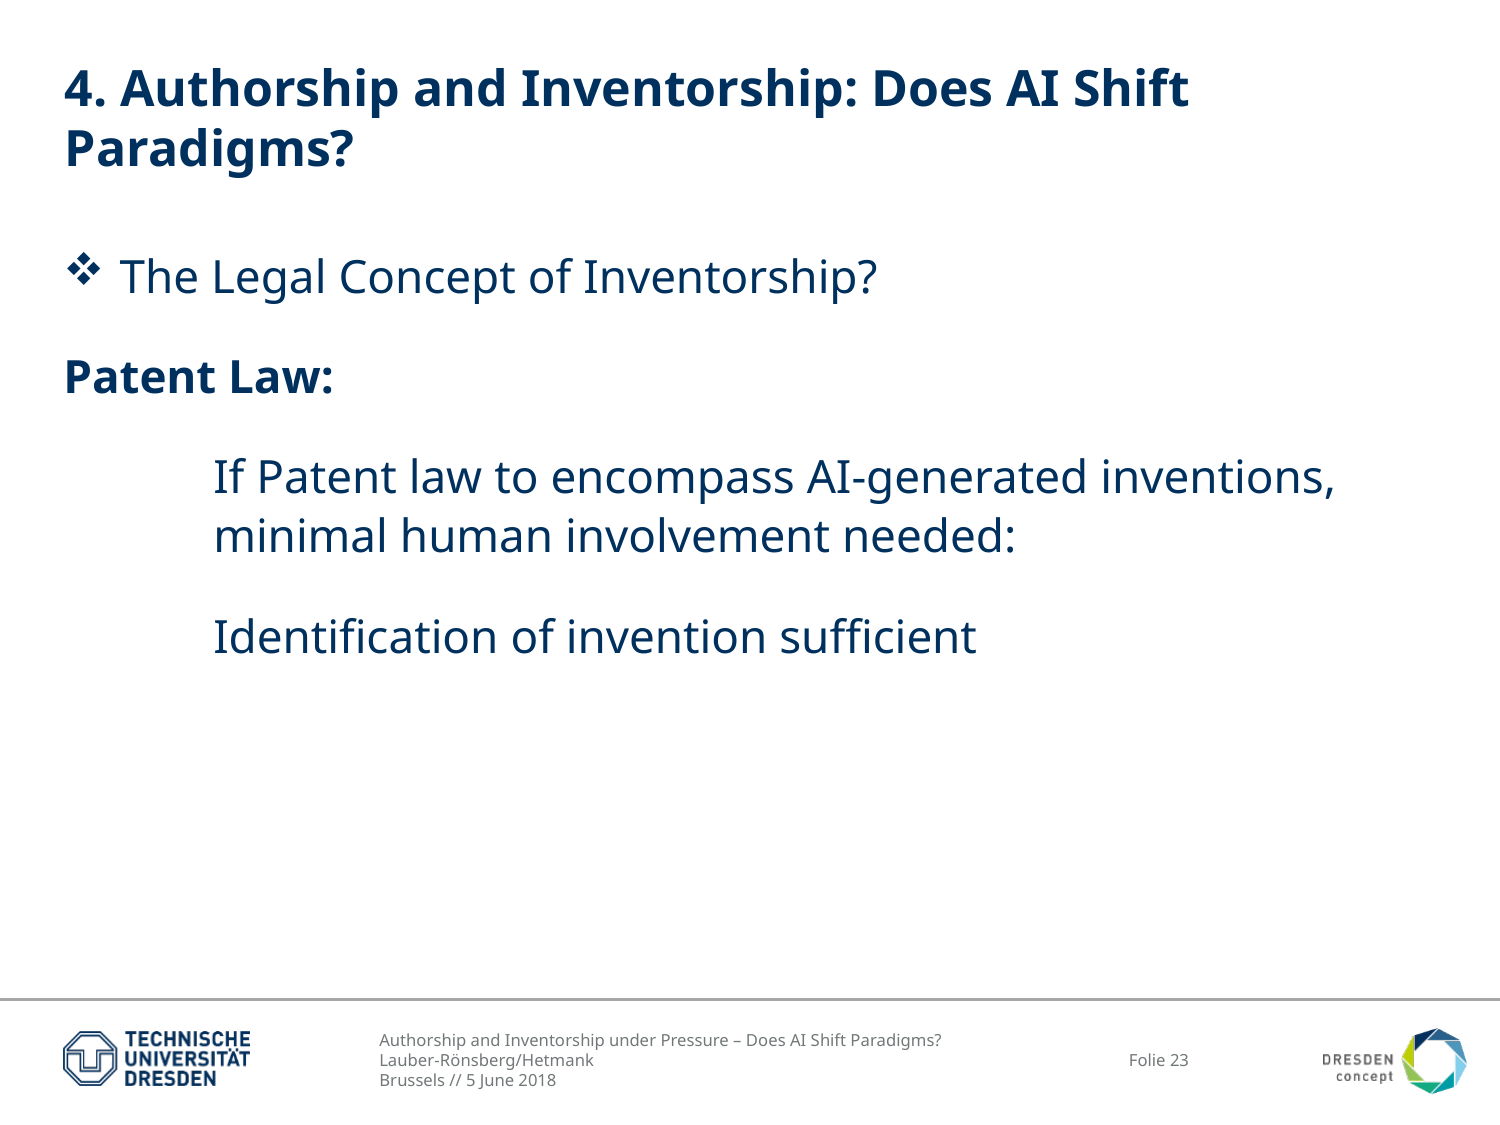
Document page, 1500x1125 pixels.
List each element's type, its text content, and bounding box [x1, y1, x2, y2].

list The Legal Concept of Inventorship? Patent Law: If Patent law to encompass AI-generated inventions, minimal human involvement needed: Identification of invention sufficient [63, 243, 1385, 941]
title 4. Authorship and Inventorship: Does AI Shift Paradigms? [64, 56, 1437, 190]
picture [63, 1031, 250, 1086]
picture [1323, 1028, 1467, 1094]
